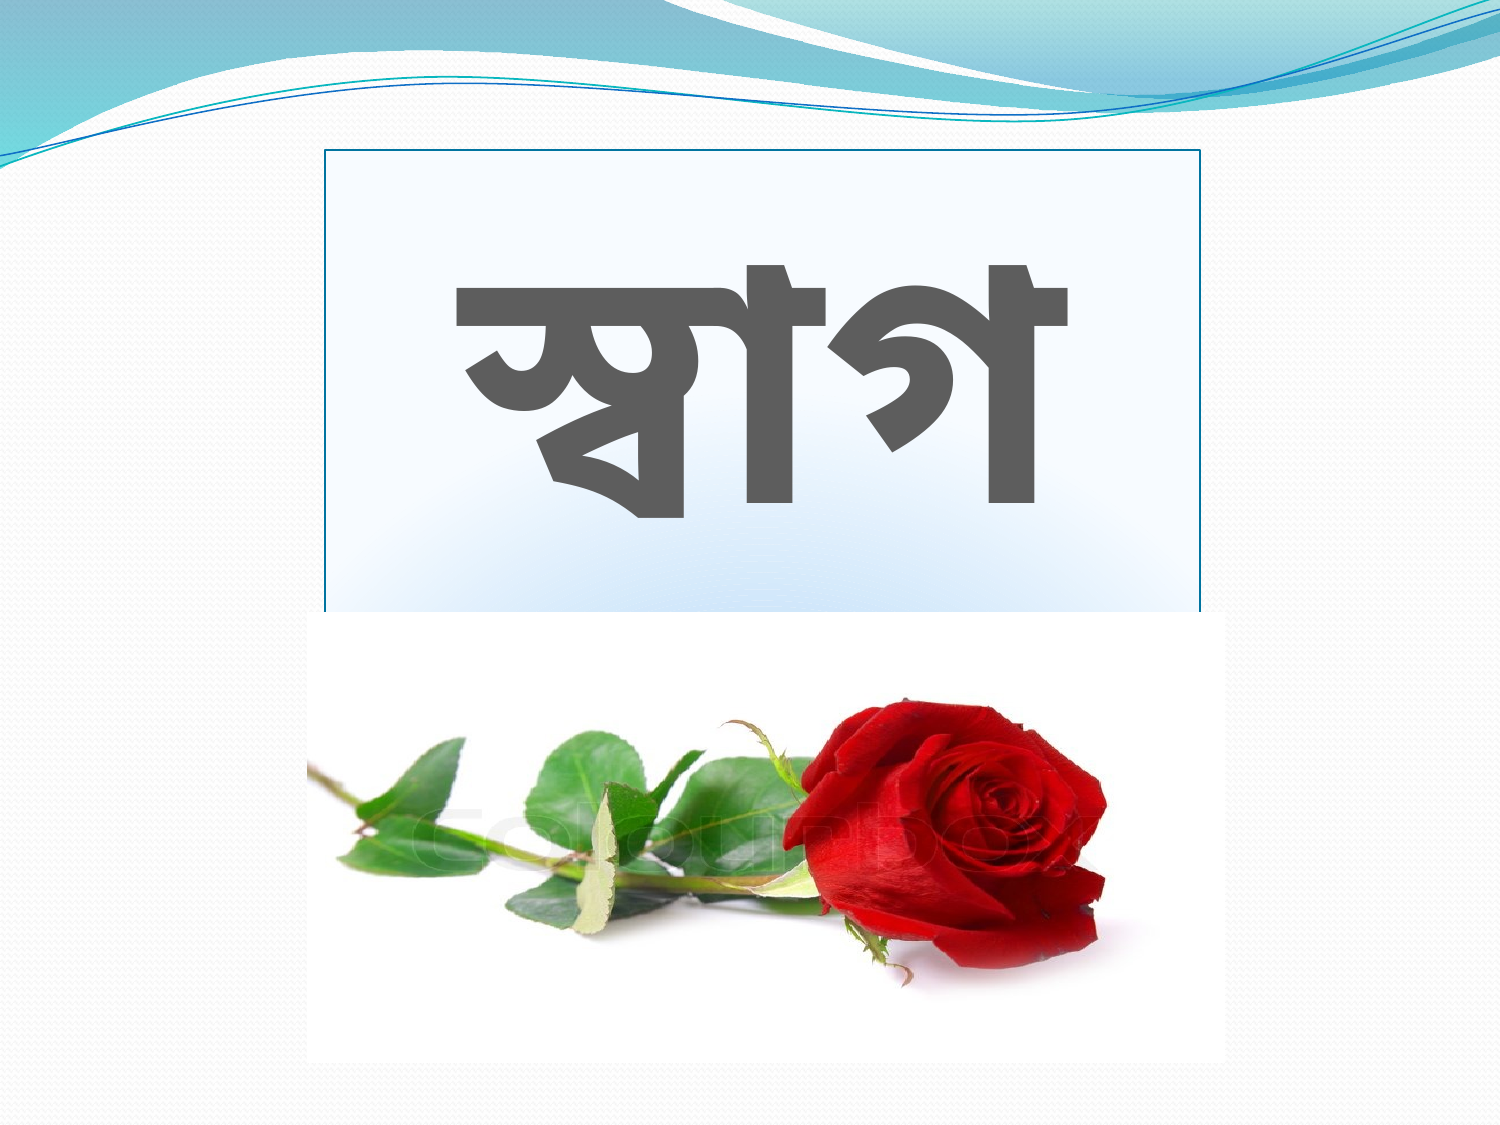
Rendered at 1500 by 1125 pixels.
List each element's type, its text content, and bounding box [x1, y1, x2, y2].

picture [306, 612, 1226, 1063]
text_box স্বাগতম [324, 149, 1201, 611]
